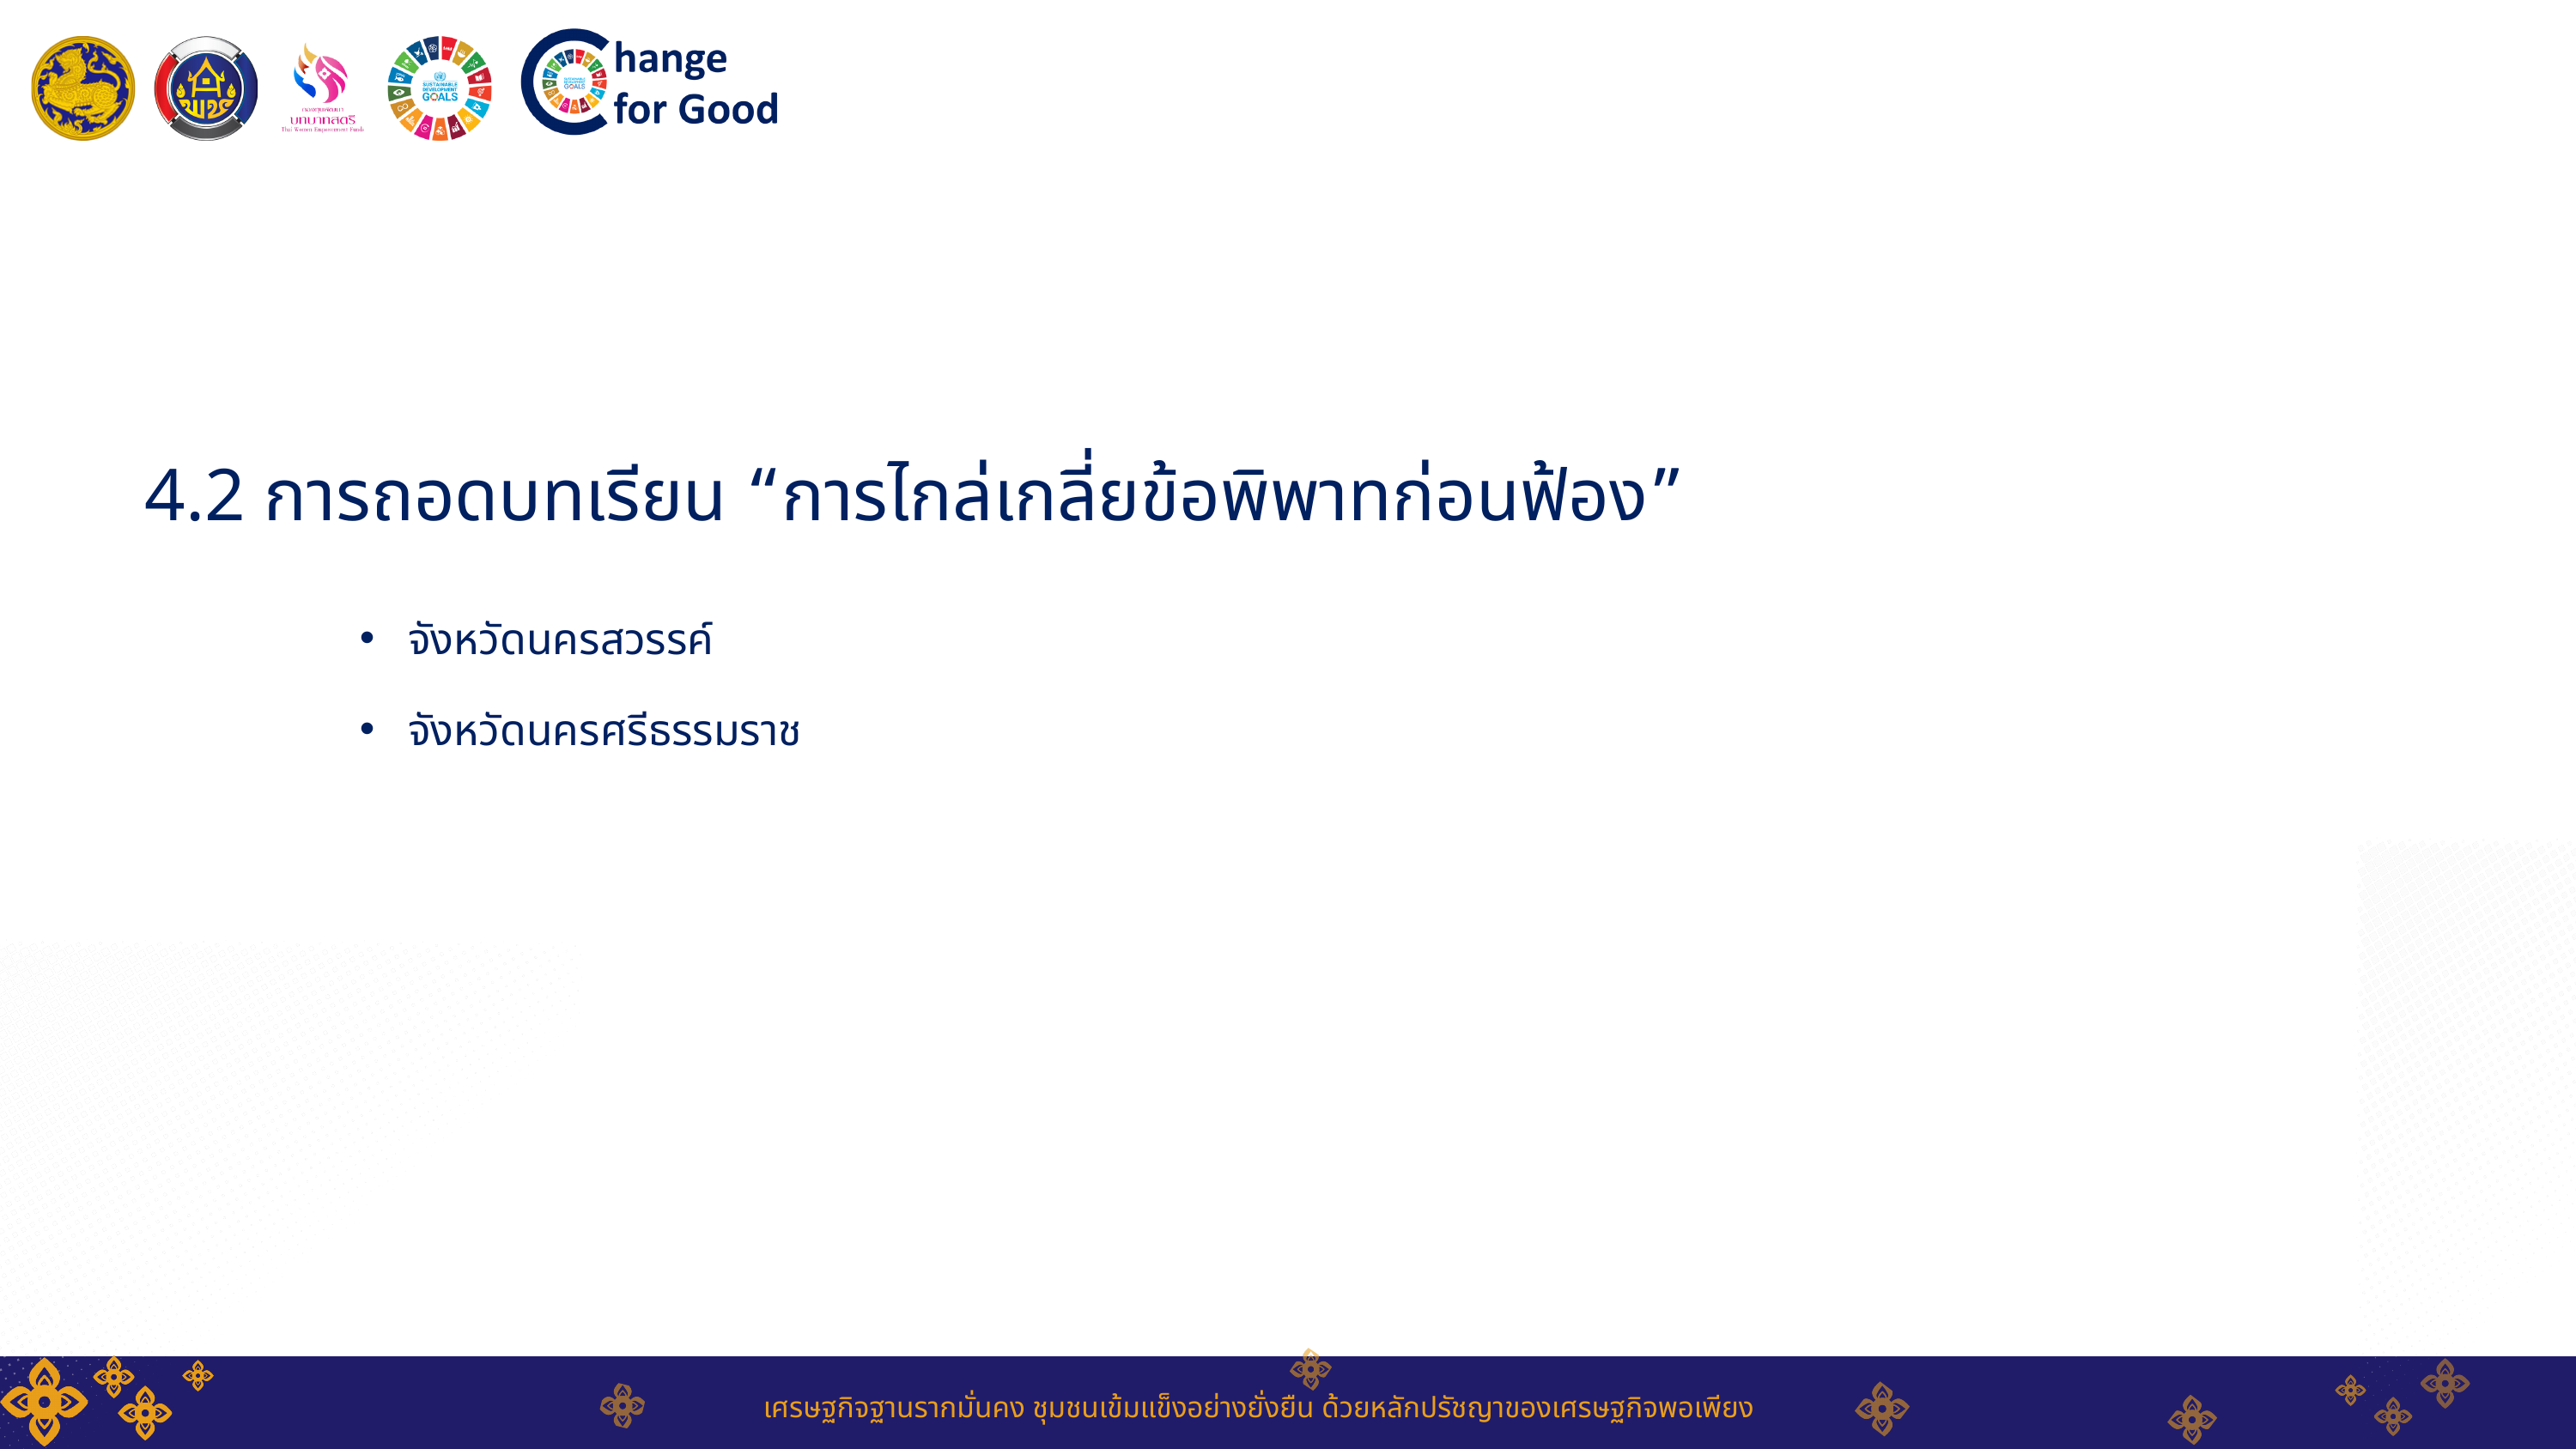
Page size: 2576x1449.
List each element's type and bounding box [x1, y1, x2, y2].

text_box [0, 836, 2576, 1449]
text_box [311, 572, 1591, 755]
text_box [144, 421, 2432, 536]
text_box [31, 0, 793, 178]
